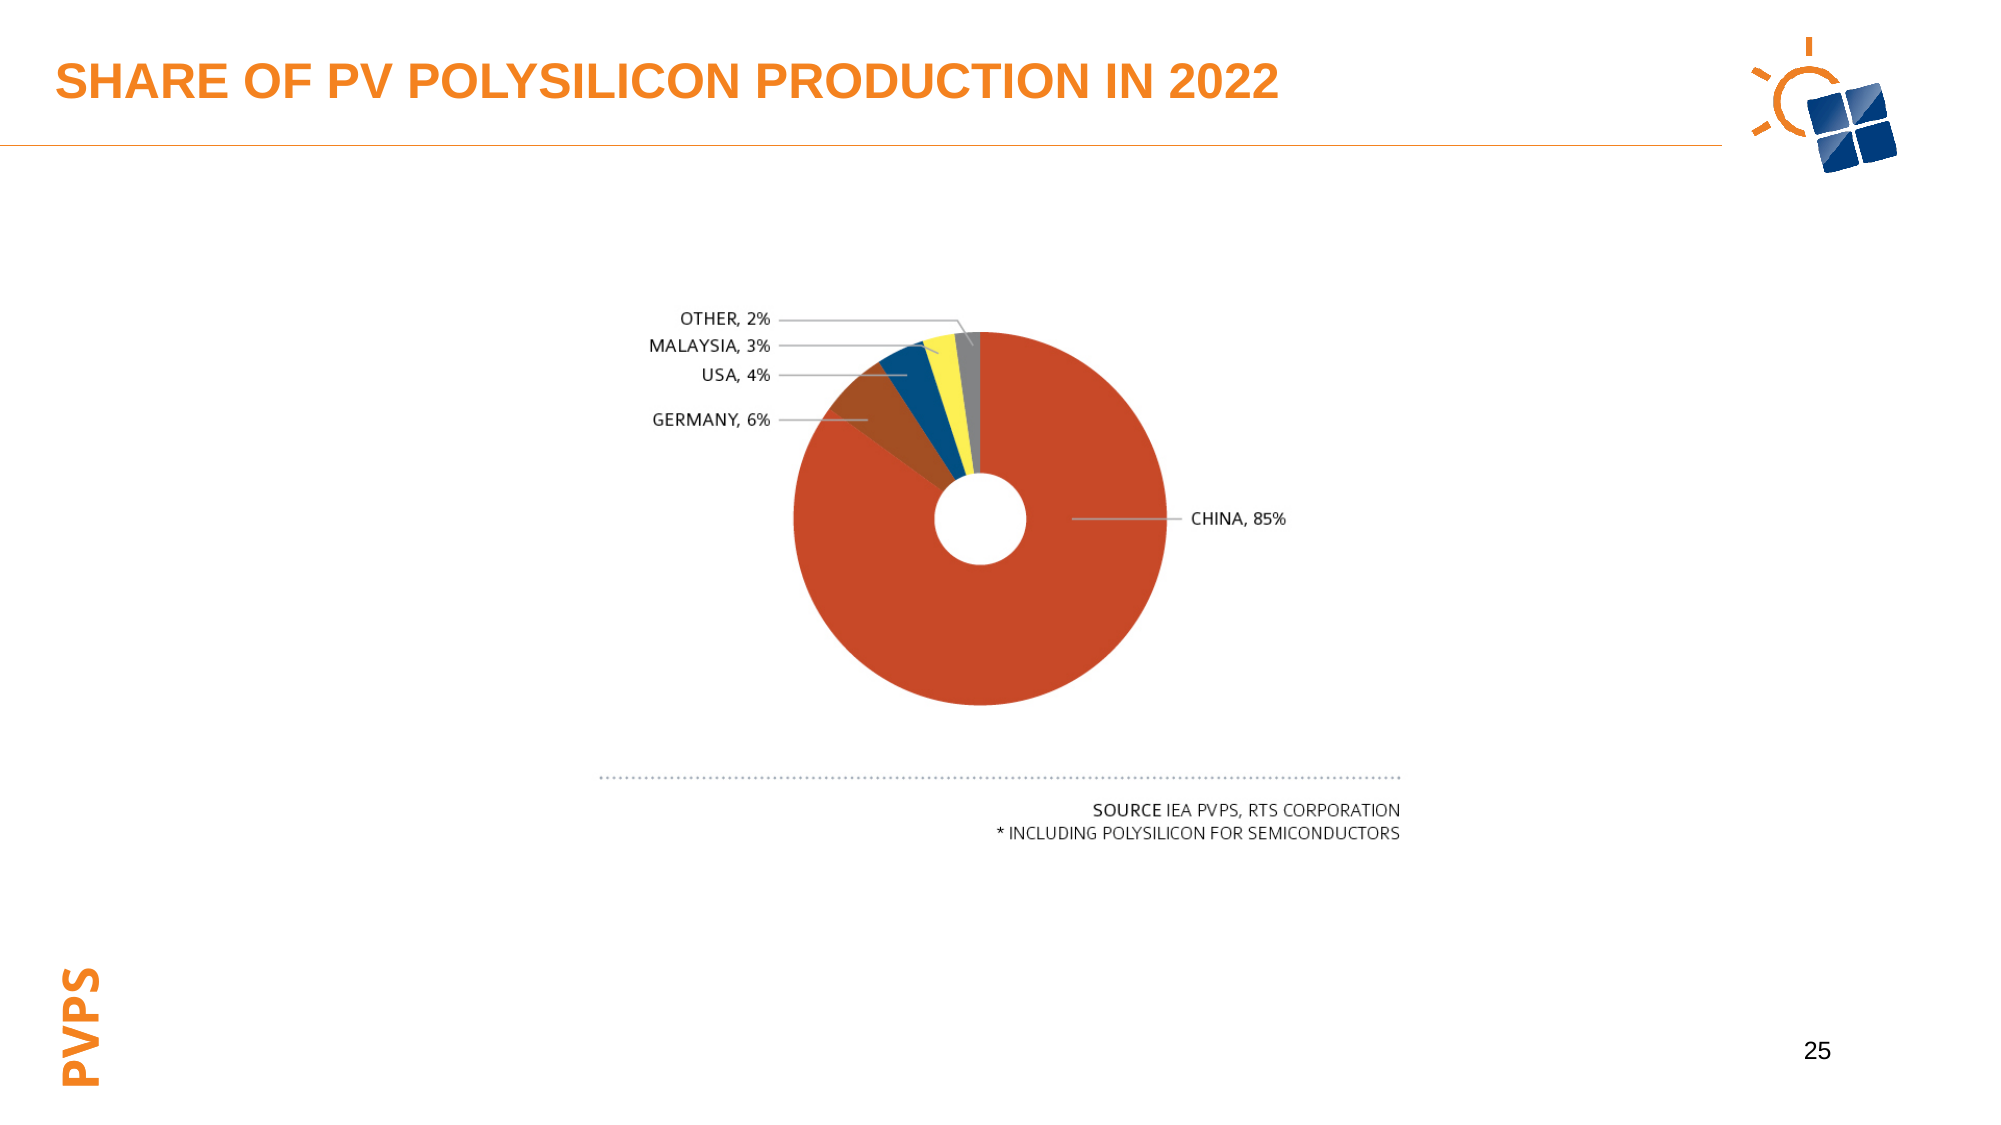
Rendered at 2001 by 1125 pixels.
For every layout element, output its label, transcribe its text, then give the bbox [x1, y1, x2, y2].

text_box PVPS [41, 1028, 116, 1105]
picture [0, 209, 2000, 1028]
picture [1751, 37, 1897, 173]
list SHARE OF PV POLYSILICON PRODUCTION IN 2022 [54, 47, 1650, 143]
